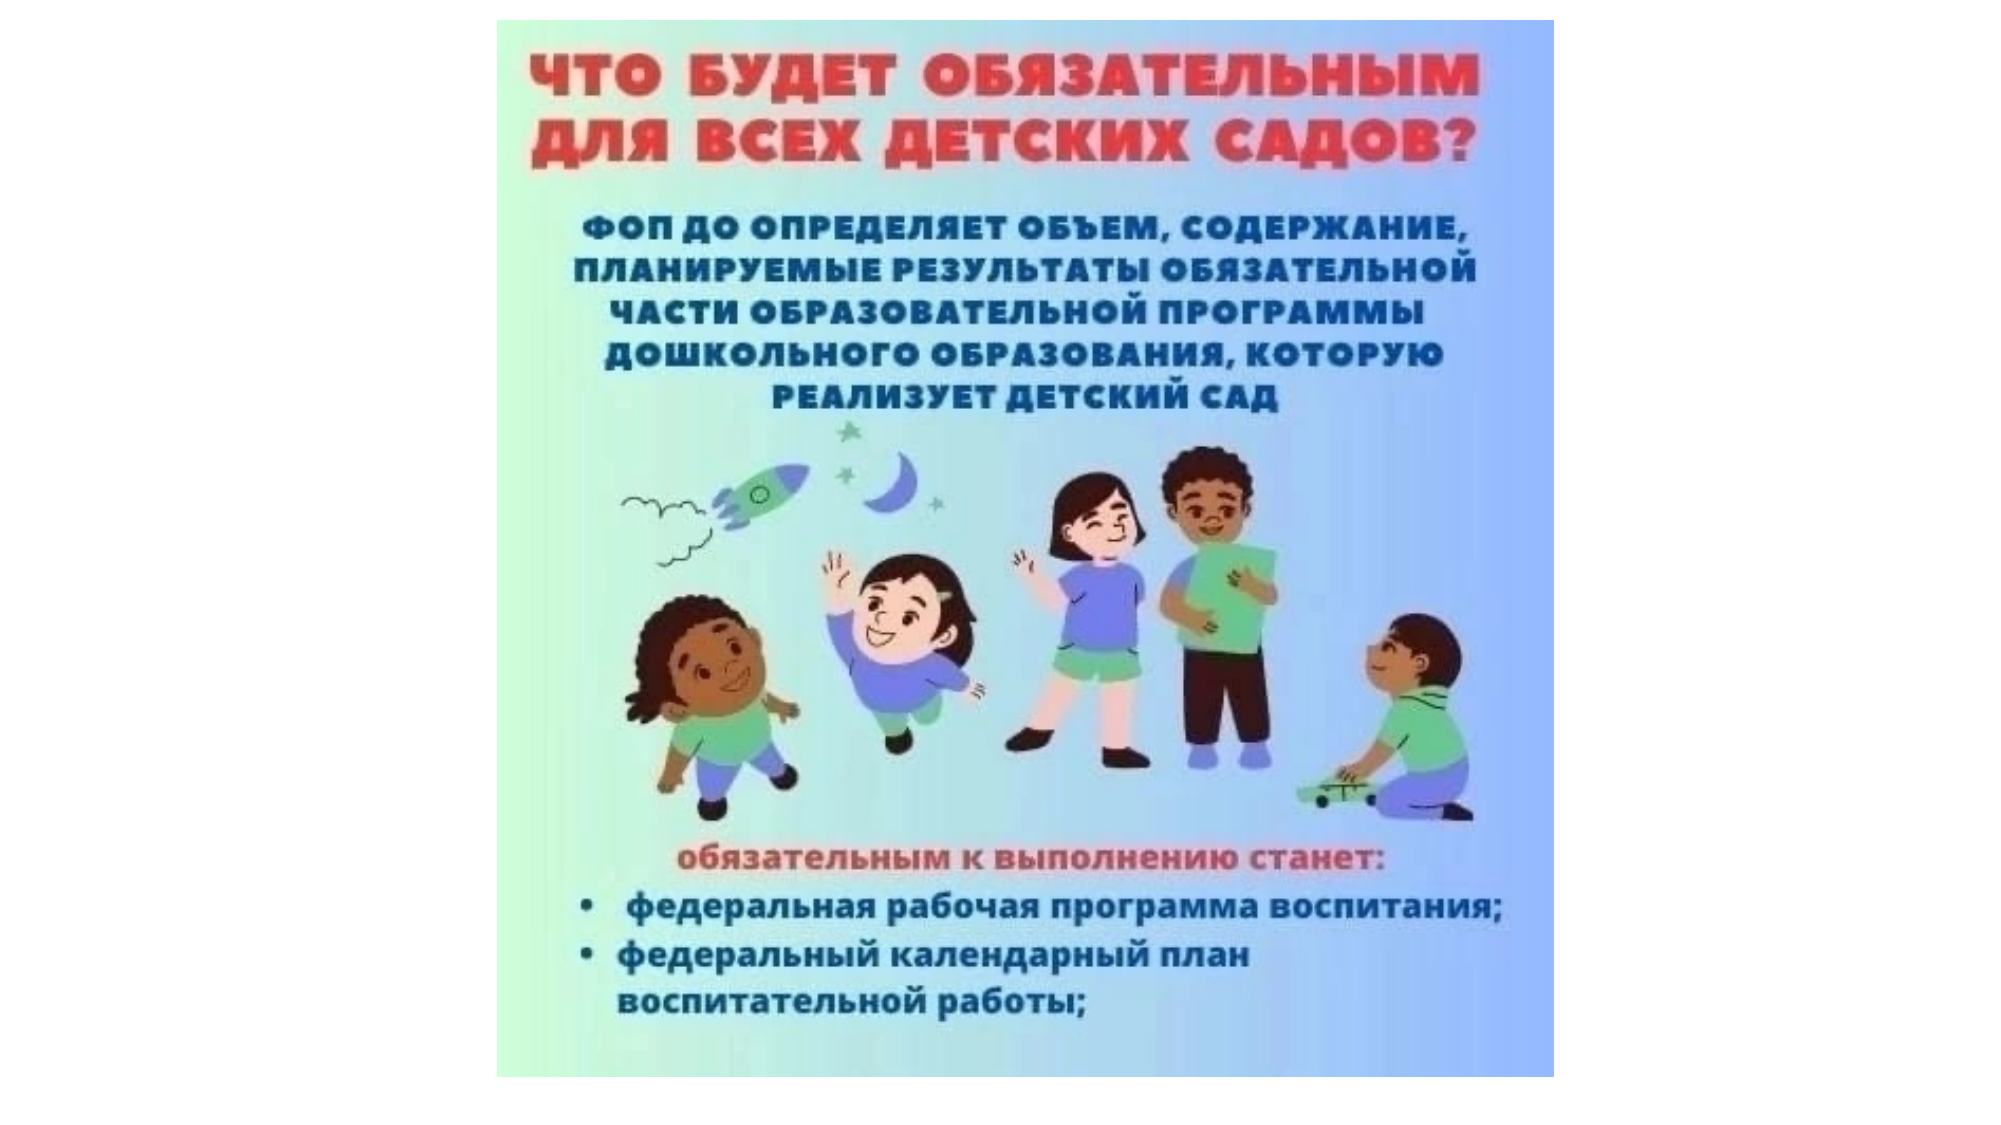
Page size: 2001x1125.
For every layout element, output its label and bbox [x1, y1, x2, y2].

list [497, 20, 1554, 1077]
